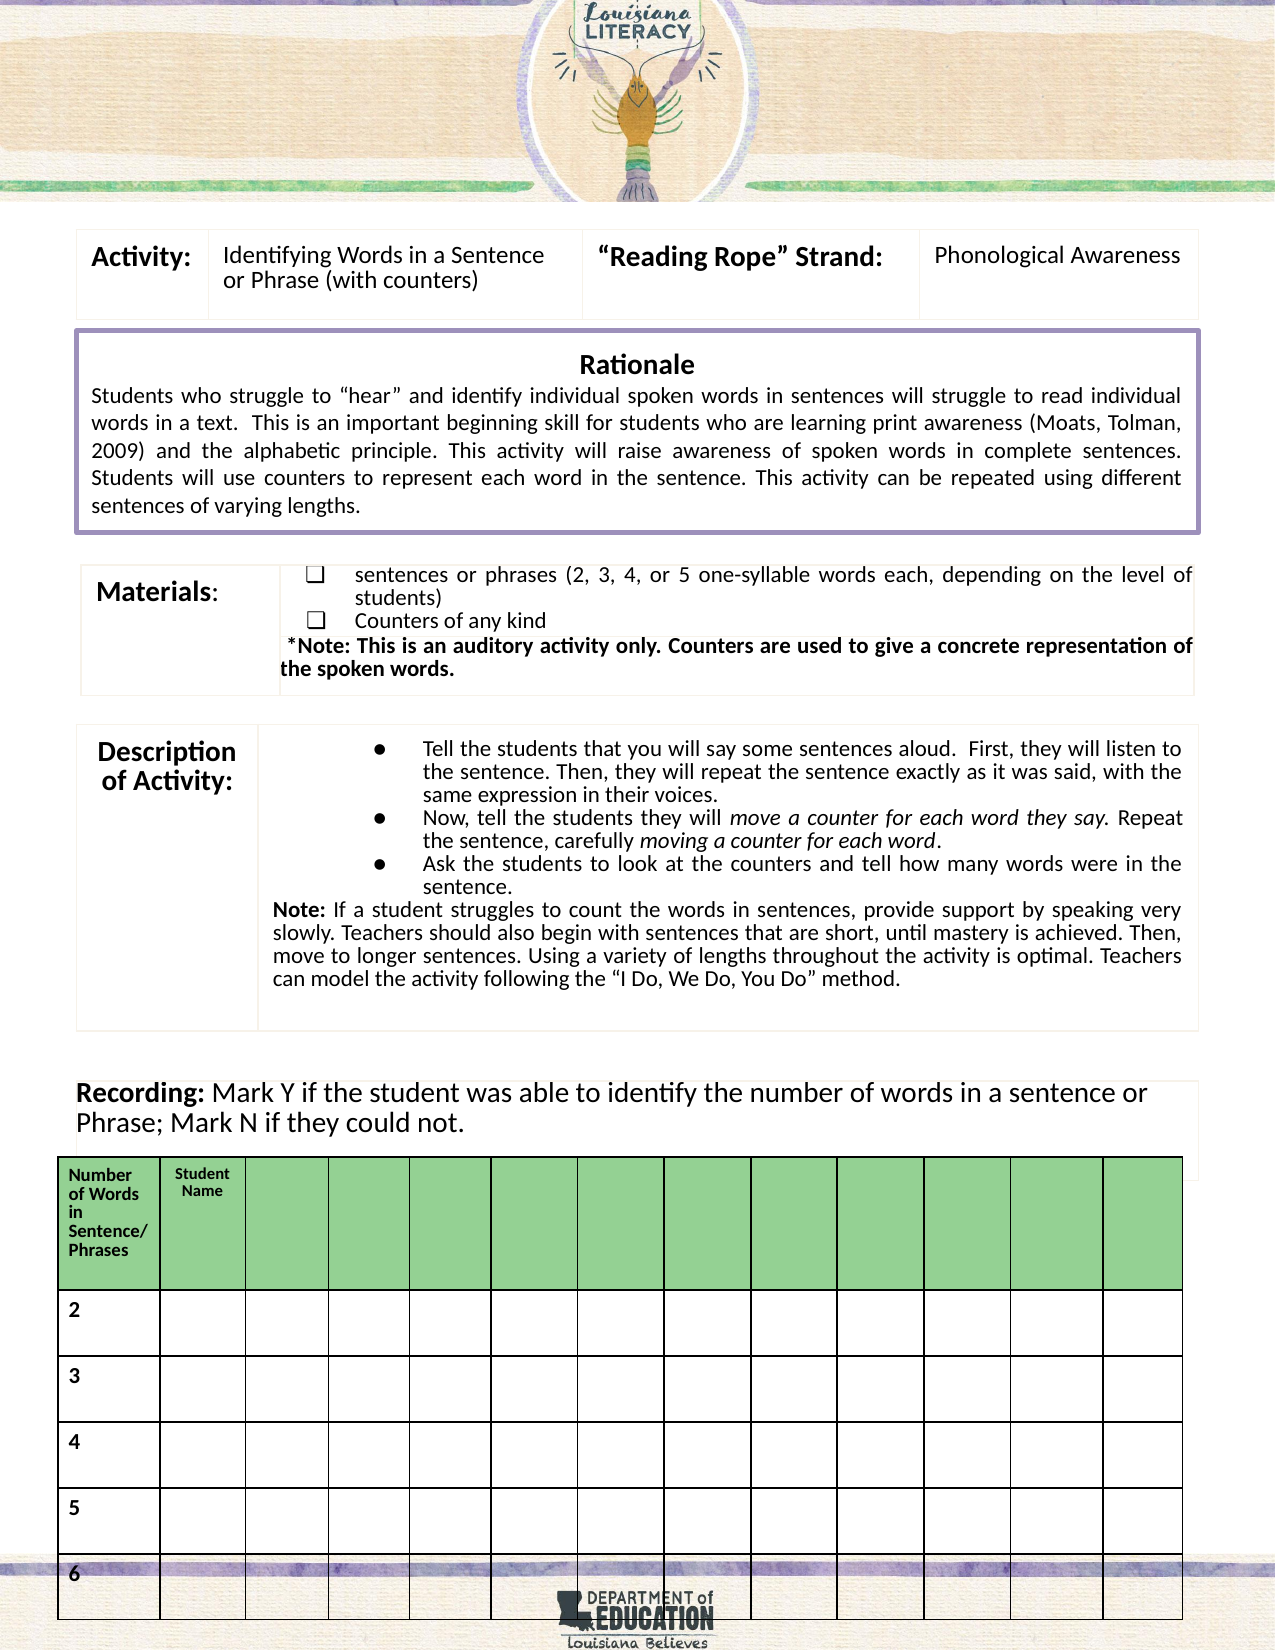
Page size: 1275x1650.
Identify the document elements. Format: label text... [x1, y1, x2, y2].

table_cell 2 [59, 1291, 159, 1355]
table_cell [925, 1489, 1010, 1552]
table_cell 3 [59, 1357, 159, 1421]
table_header [1011, 1158, 1102, 1289]
table_cell [1011, 1357, 1102, 1421]
table_cell [246, 1357, 328, 1421]
table_header Recording: Mark Y if the student was able to identify the number of words in a sentence or Phrase; Mark N if they could not. [77, 1082, 1198, 1180]
table_cell [1104, 1291, 1182, 1355]
table_cell [838, 1423, 923, 1487]
table_cell [1011, 1489, 1102, 1552]
table_cell [838, 1357, 923, 1421]
table_cell [578, 1489, 663, 1552]
table_cell [410, 1489, 490, 1552]
table_header [578, 1158, 663, 1289]
table_cell [161, 1357, 245, 1421]
table_cell [246, 1489, 328, 1552]
table_header [838, 1158, 923, 1289]
table_cell [492, 1357, 577, 1421]
table_cell [161, 1291, 245, 1355]
table_cell [246, 1291, 328, 1355]
table_cell [1104, 1357, 1182, 1421]
table_cell [838, 1291, 923, 1355]
table_cell [492, 1489, 577, 1552]
table_header sentences or phrases (2, 3, 4, or 5 one-syllable words each, depending on the level of students) Counters of any kind [281, 566, 1193, 636]
table_header [925, 1158, 1010, 1289]
table_cell [410, 1423, 490, 1487]
table_cell [246, 1423, 328, 1487]
table_cell [838, 1489, 923, 1552]
table_cell [578, 1291, 663, 1355]
table_header Student Name [161, 1158, 245, 1289]
picture [0, 0, 1275, 202]
table_header [329, 1158, 409, 1289]
table_cell [665, 1357, 750, 1421]
table_cell [925, 1291, 1010, 1355]
table_cell [578, 1357, 663, 1421]
table_header Materials: [82, 566, 279, 695]
table_cell [492, 1291, 577, 1355]
table_header “Reading Rope” Strand: [583, 230, 919, 319]
table_cell [925, 1423, 1010, 1487]
table_header [410, 1158, 490, 1289]
table_cell [752, 1489, 836, 1552]
table_cell [752, 1291, 836, 1355]
table_header Phonological Awareness [920, 230, 1198, 319]
table_cell [329, 1423, 409, 1487]
table_cell [410, 1357, 490, 1421]
table_cell [492, 1423, 577, 1487]
table_cell *Note: This is an auditory activity only. Counters are used to give a concrete representation of the spoken words. [281, 637, 1193, 695]
table_header [246, 1158, 328, 1289]
table_header [665, 1158, 750, 1289]
table_cell [410, 1291, 490, 1355]
table_cell [329, 1291, 409, 1355]
table_header [752, 1158, 836, 1289]
table_cell 5 [59, 1489, 159, 1552]
table_cell [752, 1357, 836, 1421]
table_cell [329, 1489, 409, 1552]
table_cell [161, 1423, 245, 1487]
table_cell [329, 1357, 409, 1421]
table_header [492, 1158, 577, 1289]
text_box Rationale Students who struggle to “hear” and identify individual spoken words in sentences will struggle to read individual words in a text. This is an important beginning skill for students who are learning print awareness (Moats, Tolman, 2009) and the alphabetic principle. This activity will raise awareness of spoken words in complete sentences. Students will use counters to represent each word in the sentence. This activity can be repeated using different sentences of varying lengths. [76, 330, 1199, 533]
table_cell [925, 1357, 1010, 1421]
table_header Activity: [77, 230, 208, 319]
table_cell [665, 1291, 750, 1355]
table_header [1104, 1158, 1182, 1289]
table_cell [665, 1423, 750, 1487]
picture [0, 1553, 1275, 1650]
table_cell [1104, 1423, 1182, 1487]
table_cell 4 [59, 1423, 159, 1487]
table_cell [161, 1489, 245, 1552]
table_cell [1011, 1291, 1102, 1355]
table_cell [752, 1423, 836, 1487]
table_cell [665, 1489, 750, 1552]
table_cell [1011, 1423, 1102, 1487]
table_header Identifying Words in a Sentence or Phrase (with counters) [209, 230, 582, 319]
table_cell [1104, 1489, 1182, 1552]
table_header Description of Activity: [77, 725, 257, 1030]
table_header Tell the students that you will say some sentences aloud. First, they will listen to the sentence. Then, they will repeat the sentence exactly as it was said, with the same expression in their voices. Now, tell the students they will move a counter for each word they say. Repeat the sentence, carefully moving a counter for each word. Ask the students to look at the counters and tell how many words were in the sentence. Note: If a student struggles to count the words in sentences, provide support by speaking very slowly. Teachers should also begin with sentences that are short, until mastery is achieved. Then, move to longer sentences. Using a variety of lengths throughout the activity is optimal. Teachers can model the activity following the “I Do, We Do, You Do” method. [259, 725, 1198, 1030]
table_cell [578, 1423, 663, 1487]
table_header Number of Words in Sentence/Phrases [59, 1158, 159, 1289]
